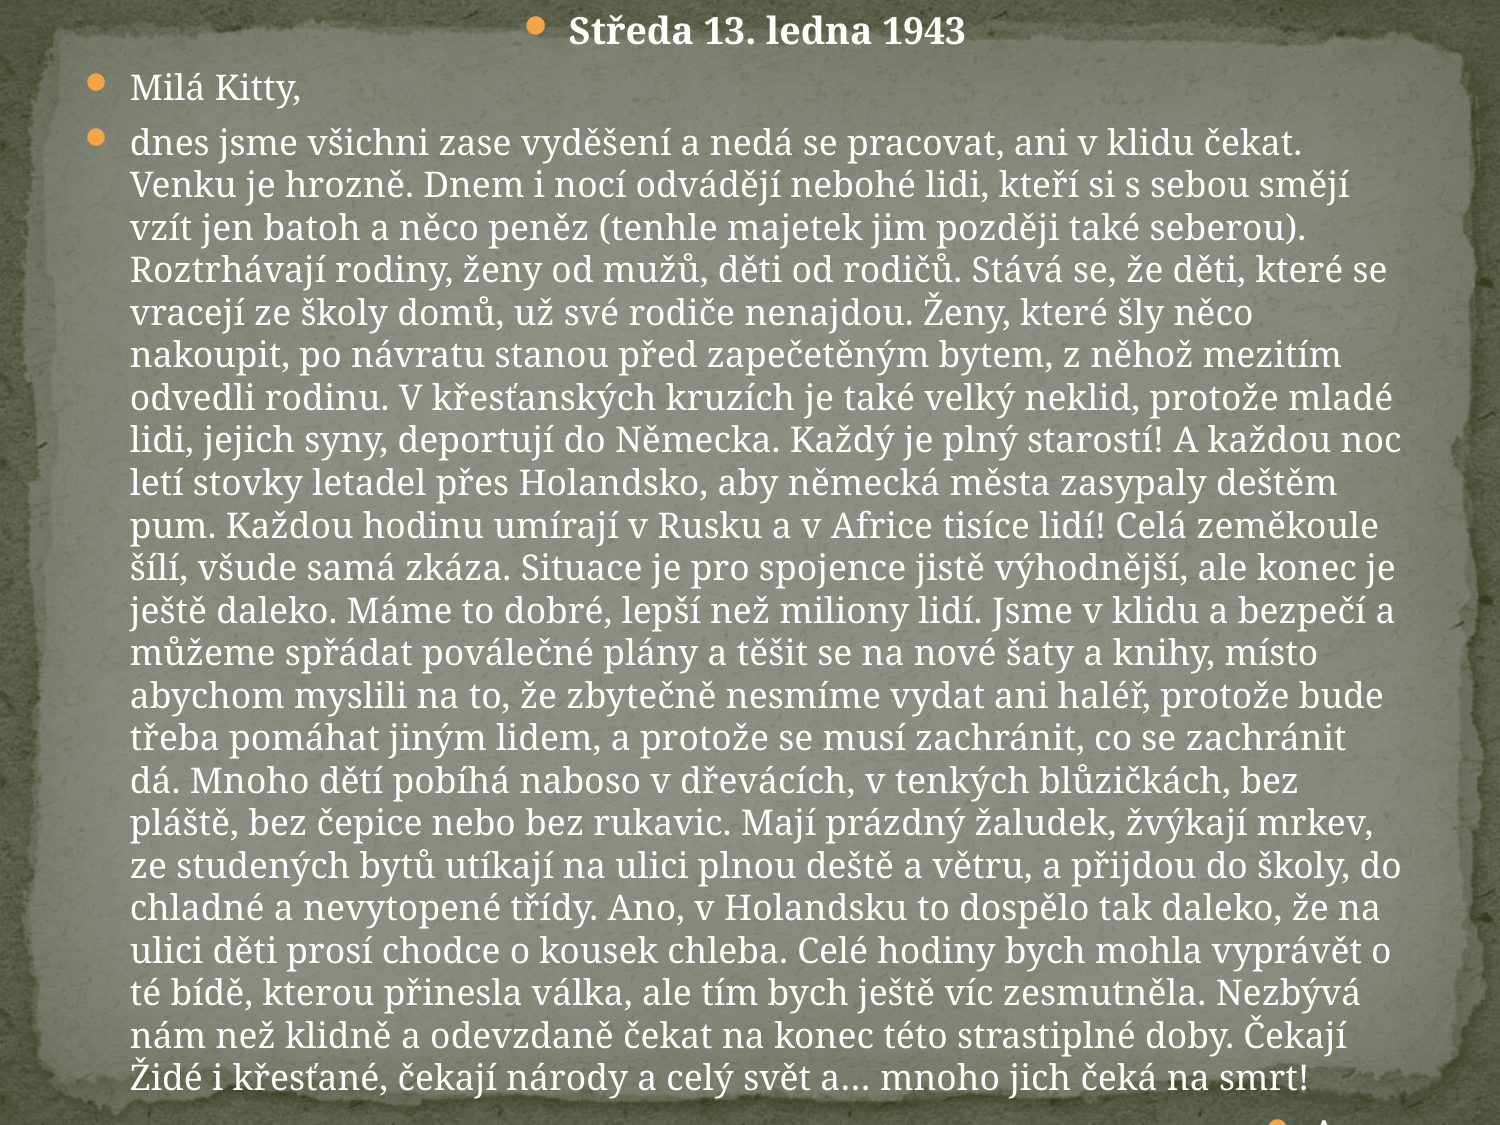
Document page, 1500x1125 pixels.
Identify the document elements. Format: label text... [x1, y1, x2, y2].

list Středa 13. ledna 1943 Milá Kitty, dnes jsme všichni zase vyděšení a nedá se pracovat, ani v klidu čekat. Venku je hrozně. Dnem i nocí odvádějí nebohé lidi, kteří si s sebou smějí vzít jen batoh a něco peněz (tenhle majetek jim později také seberou). Roztrhávají rodiny, ženy od mužů, děti od rodičů. Stává se, že děti, které se vracejí ze školy domů, už své rodiče nenajdou. Ženy, které šly něco nakoupit, po návratu stanou před zapečetěným bytem, z něhož mezitím odvedli rodinu. V křesťanských kruzích je také velký neklid, protože mladé lidi, jejich syny, deportují do Německa. Každý je plný starostí! A každou noc letí stovky letadel přes Holandsko, aby německá města zasypaly deštěm pum. Každou hodinu umírají v Rusku a v Africe tisíce lidí! Celá zeměkoule šílí, všude samá zkáza. Situace je pro spojence jistě výhodnější, ale konec je ještě daleko. Máme to dobré, lepší než miliony lidí. Jsme v klidu a bezpečí a můžeme spřádat poválečné plány a těšit se na nové šaty a knihy, místo abychom myslili na to, že zbytečně nesmíme vydat ani haléř, protože bude třeba pomáhat jiným lidem, a protože se musí zachránit, co se zachránit dá. Mnoho dětí pobíhá naboso v dřevácích, v tenkých blůzičkách, bez pláště, bez čepice nebo bez rukavic. Mají prázdný žaludek, žvýkají mrkev, ze studených bytů utíkají na ulici plnou deště a větru, a přijdou do školy, do chladné a nevytopené třídy. Ano, v Holandsku to dospělo tak daleko, že na ulici děti prosí chodce o kousek chleba. Celé hodiny bych mohla vyprávět o té bídě, kterou přinesla válka, ale tím bych ještě víc zesmutněla. Nezbývá nám než klidně a odevzdaně čekat na konec této strastiplné doby. Čekají Židé i křesťané, čekají národy a celý svět a… mnoho jich čeká na smrt! Anne [70, 0, 1421, 1090]
